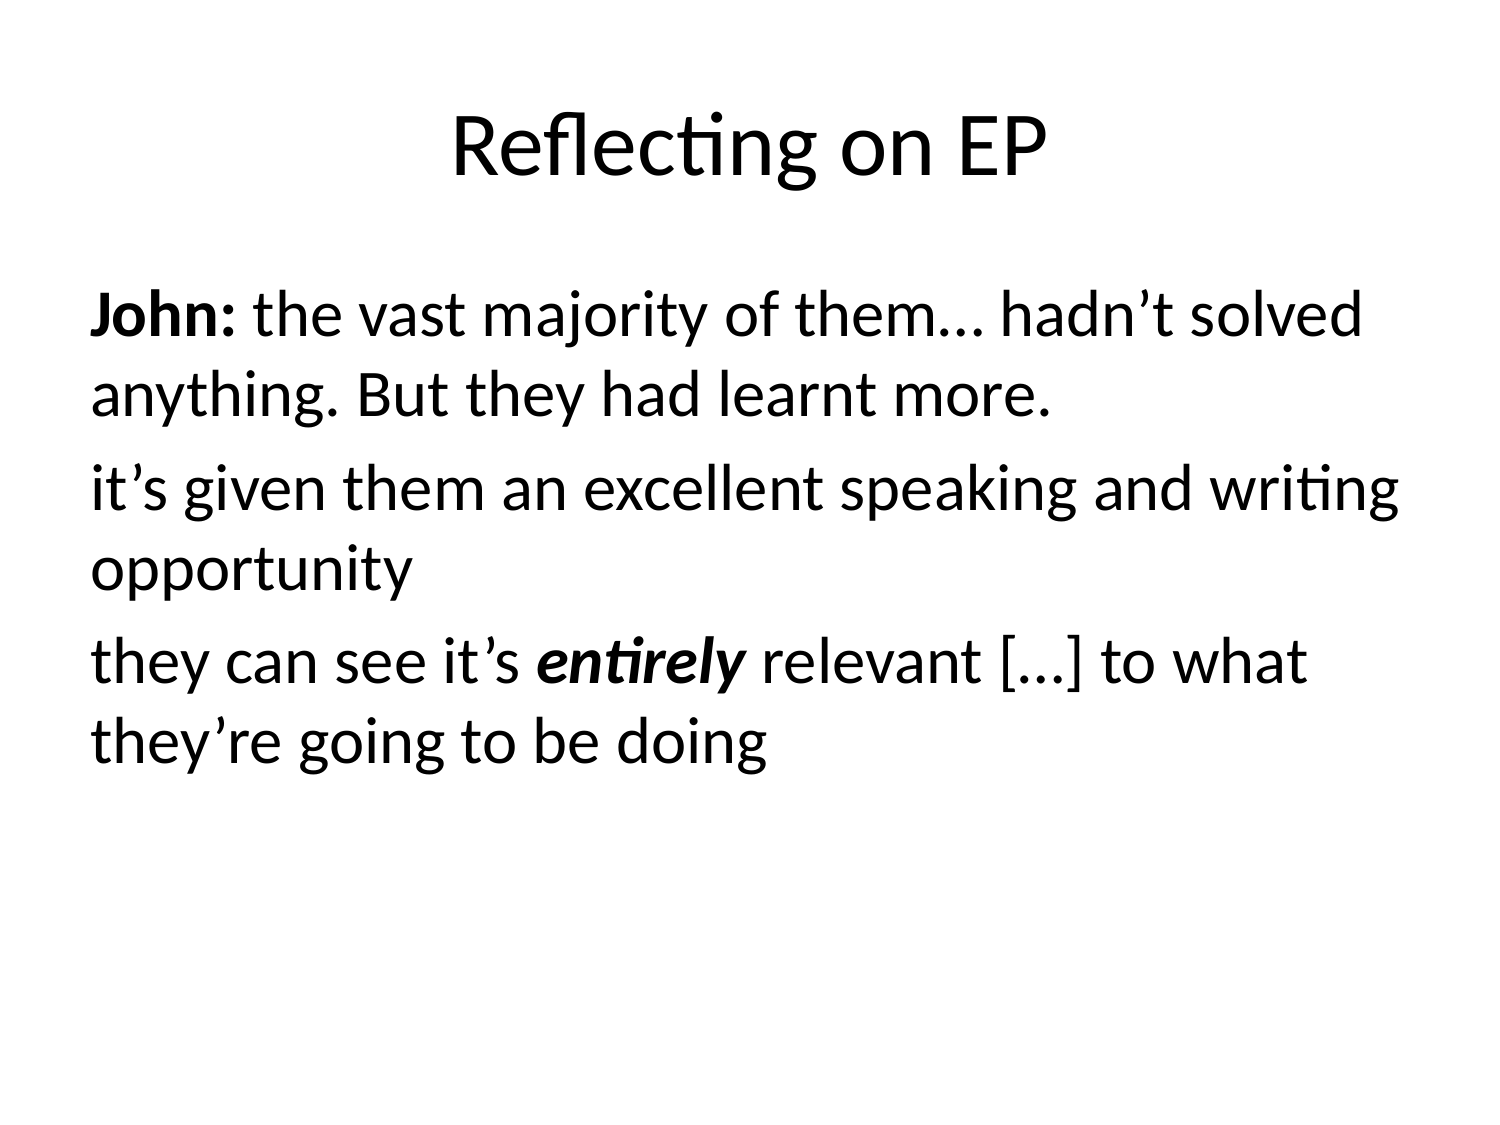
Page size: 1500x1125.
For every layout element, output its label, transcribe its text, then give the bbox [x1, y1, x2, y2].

list John: the vast majority of them… hadn’t solved anything. But they had learnt more. it’s given them an excellent speaking and writing opportunity they can see it’s entirely relevant […] to what they’re going to be doing [75, 262, 1425, 1005]
title Reflecting on EP [75, 45, 1425, 233]
